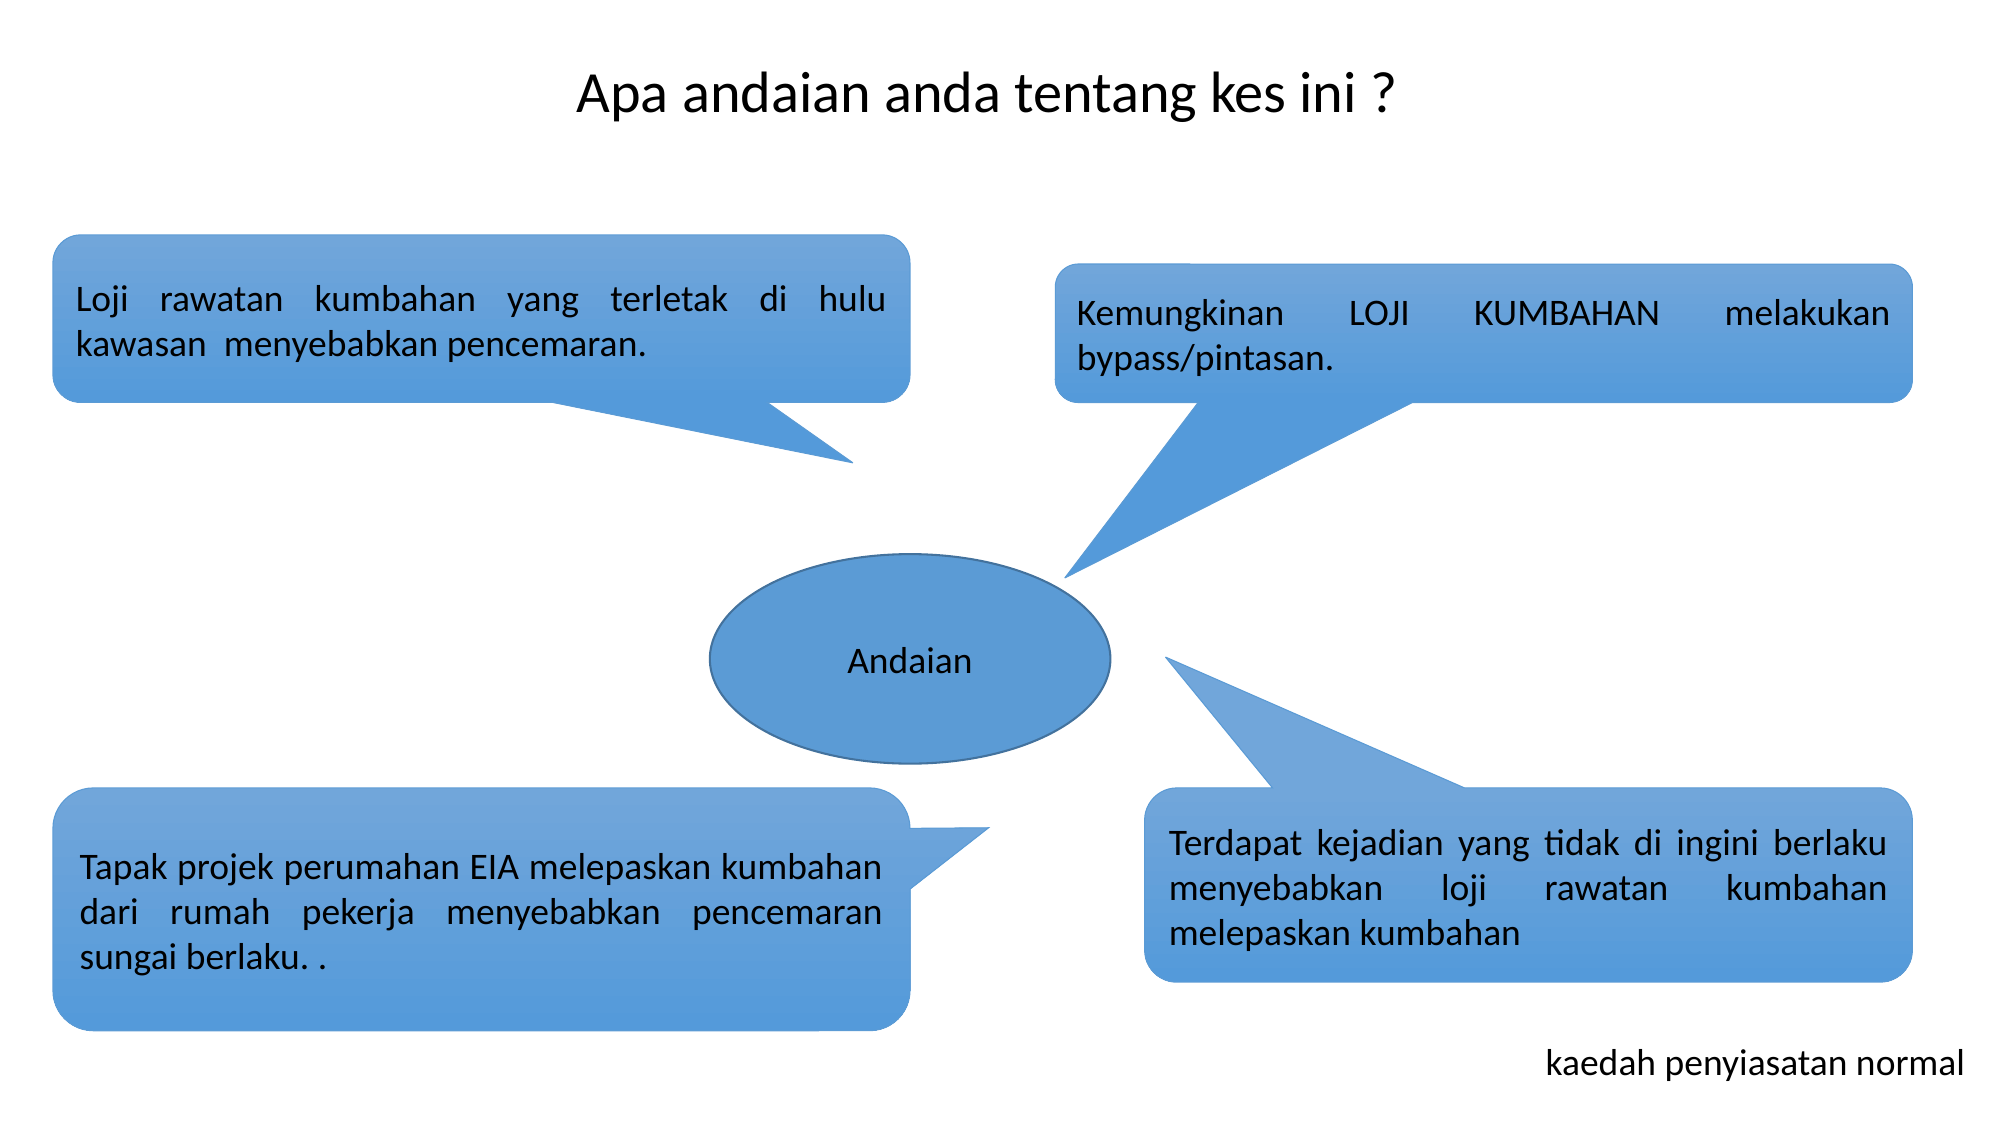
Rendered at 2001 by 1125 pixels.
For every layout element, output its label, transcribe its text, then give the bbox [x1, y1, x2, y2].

text_box Loji rawatan kumbahan yang terletak di hulu kawasan menyebabkan pencemaran. [52, 234, 911, 464]
text_box Tapak projek perumahan EIA melepaskan kumbahan dari rumah pekerja menyebabkan pencemaran sungai berlaku. . [52, 787, 991, 1032]
list Apa andaian anda tentang kes ini ? [517, 54, 1458, 137]
text_box Kemungkinan LOJI KUMBAHAN melakukan bypass/pintasan. [1054, 263, 1913, 579]
text_box Andaian [708, 553, 1112, 765]
text_box kaedah penyiasatan normal [1530, 1030, 1981, 1091]
text_box Terdapat kejadian yang tidak di ingini berlaku menyebabkan loji rawatan kumbahan melepaskan kumbahan [1144, 656, 1913, 983]
